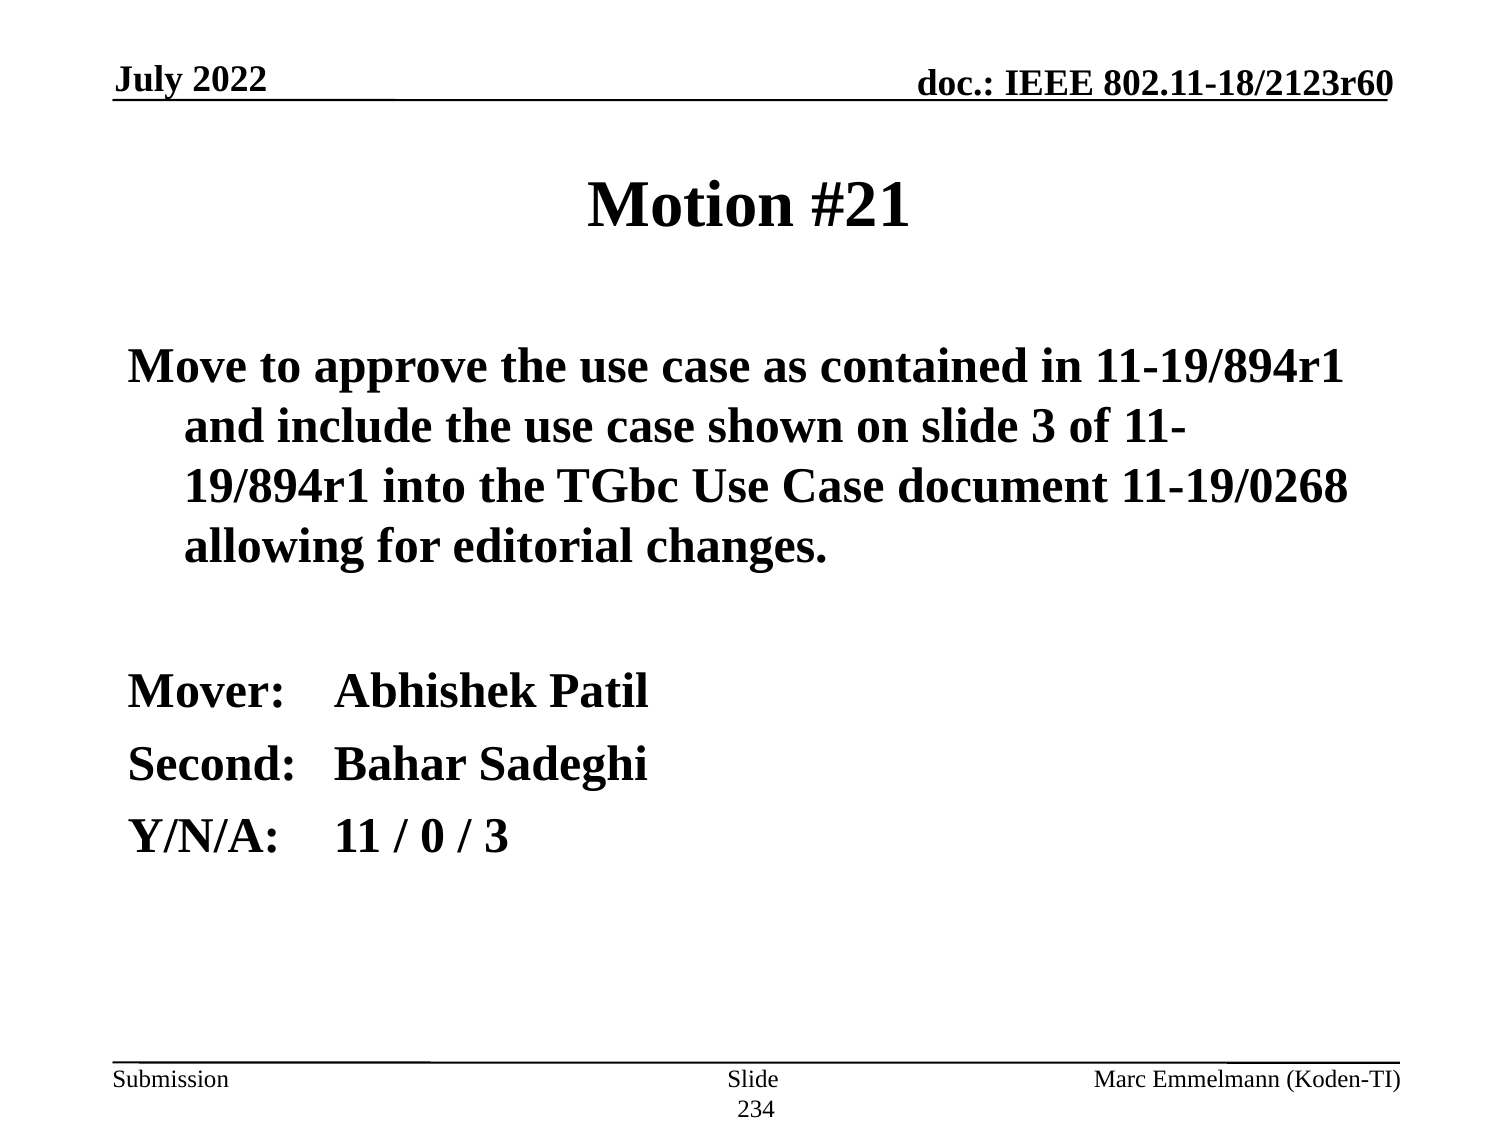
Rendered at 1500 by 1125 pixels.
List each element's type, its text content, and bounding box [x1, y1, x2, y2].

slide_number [114, 54, 423, 100]
title Motion #21 [112, 112, 1388, 288]
slide_number Slide 234 [712, 1061, 800, 1123]
footer Marc Emmelmann (Koden-TI) [878, 1061, 1402, 1093]
list Move to approve the use case as contained in 11-19/894r1 and include the use case shown on slide 3 of 11-19/894r1 into the TGbc Use Case document 11-19/0268 allowing for editorial changes. Mover: Abhishek Patil Second: Bahar Sadeghi Y/N/A: 11 / 0 / 3 [112, 324, 1388, 1000]
